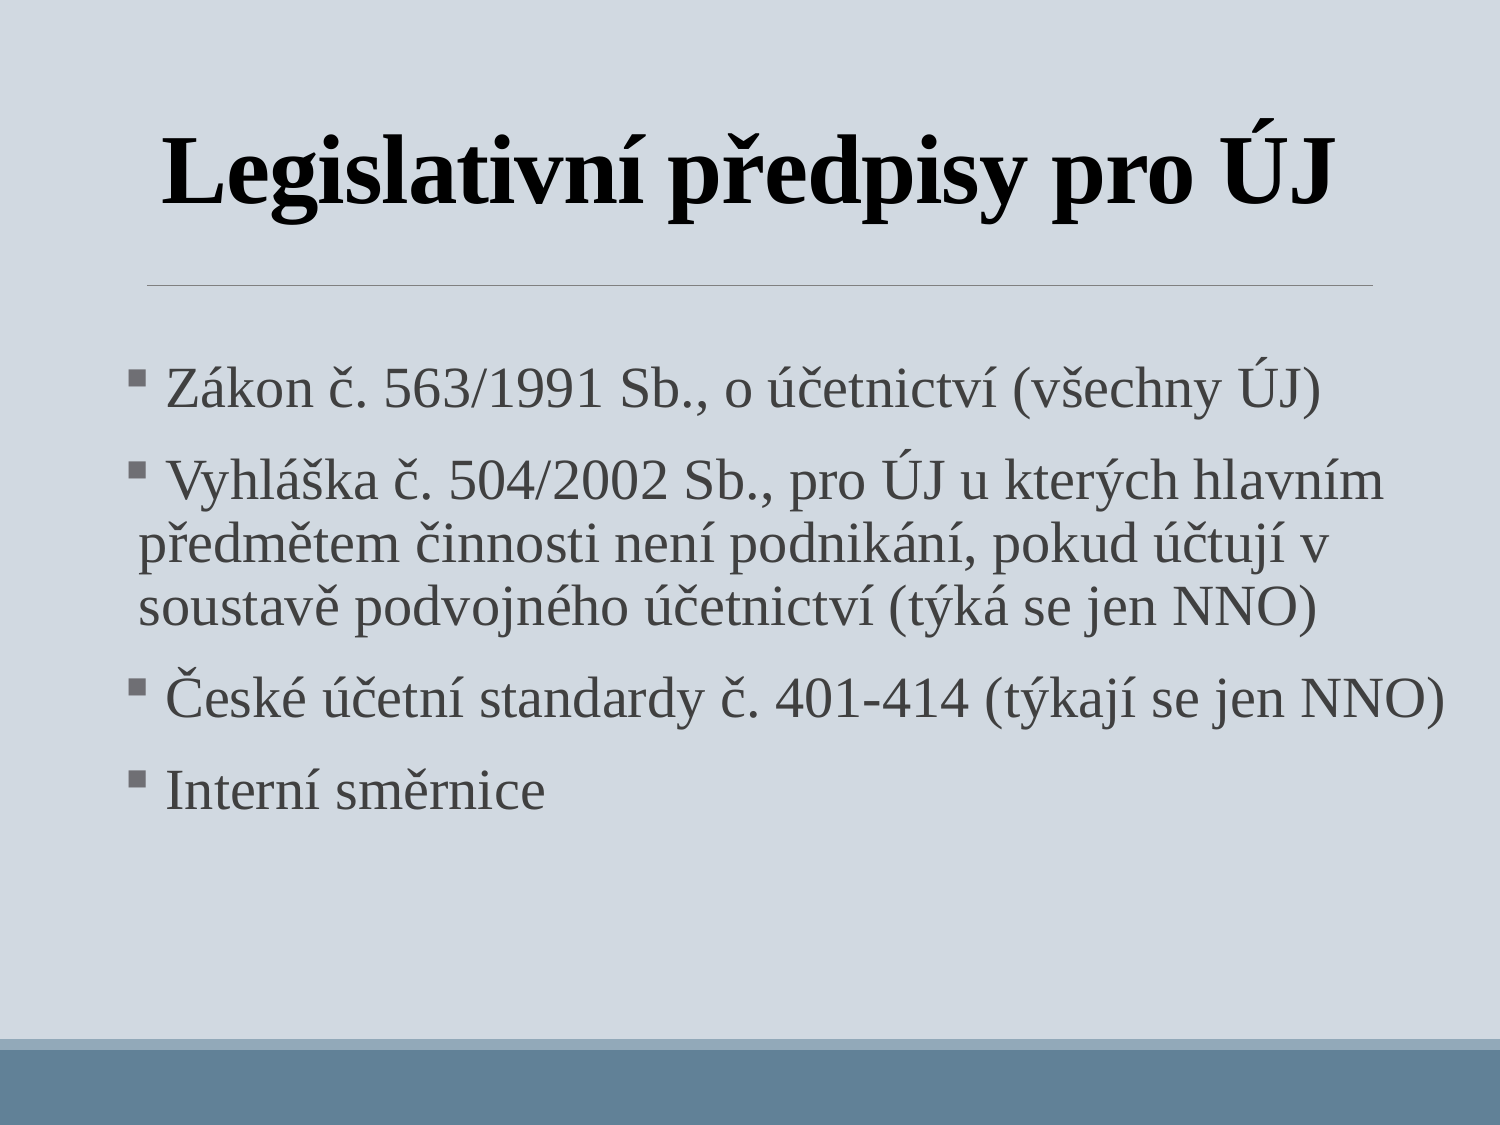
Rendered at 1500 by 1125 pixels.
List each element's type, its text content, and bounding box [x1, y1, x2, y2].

list Zákon č. 563/1991 Sb., o účetnictví (všechny ÚJ) Vyhláška č. 504/2002 Sb., pro ÚJ u kterých hlavním předmětem činnosti není podnikání, pokud účtují v soustavě podvojného účetnictví (týká se jen NNO) České účetní standardy č. 401-414 (týkají se jen NNO) Interní směrnice [123, 349, 1471, 1038]
title Legislativní předpisy pro ÚJ [75, 115, 1425, 232]
